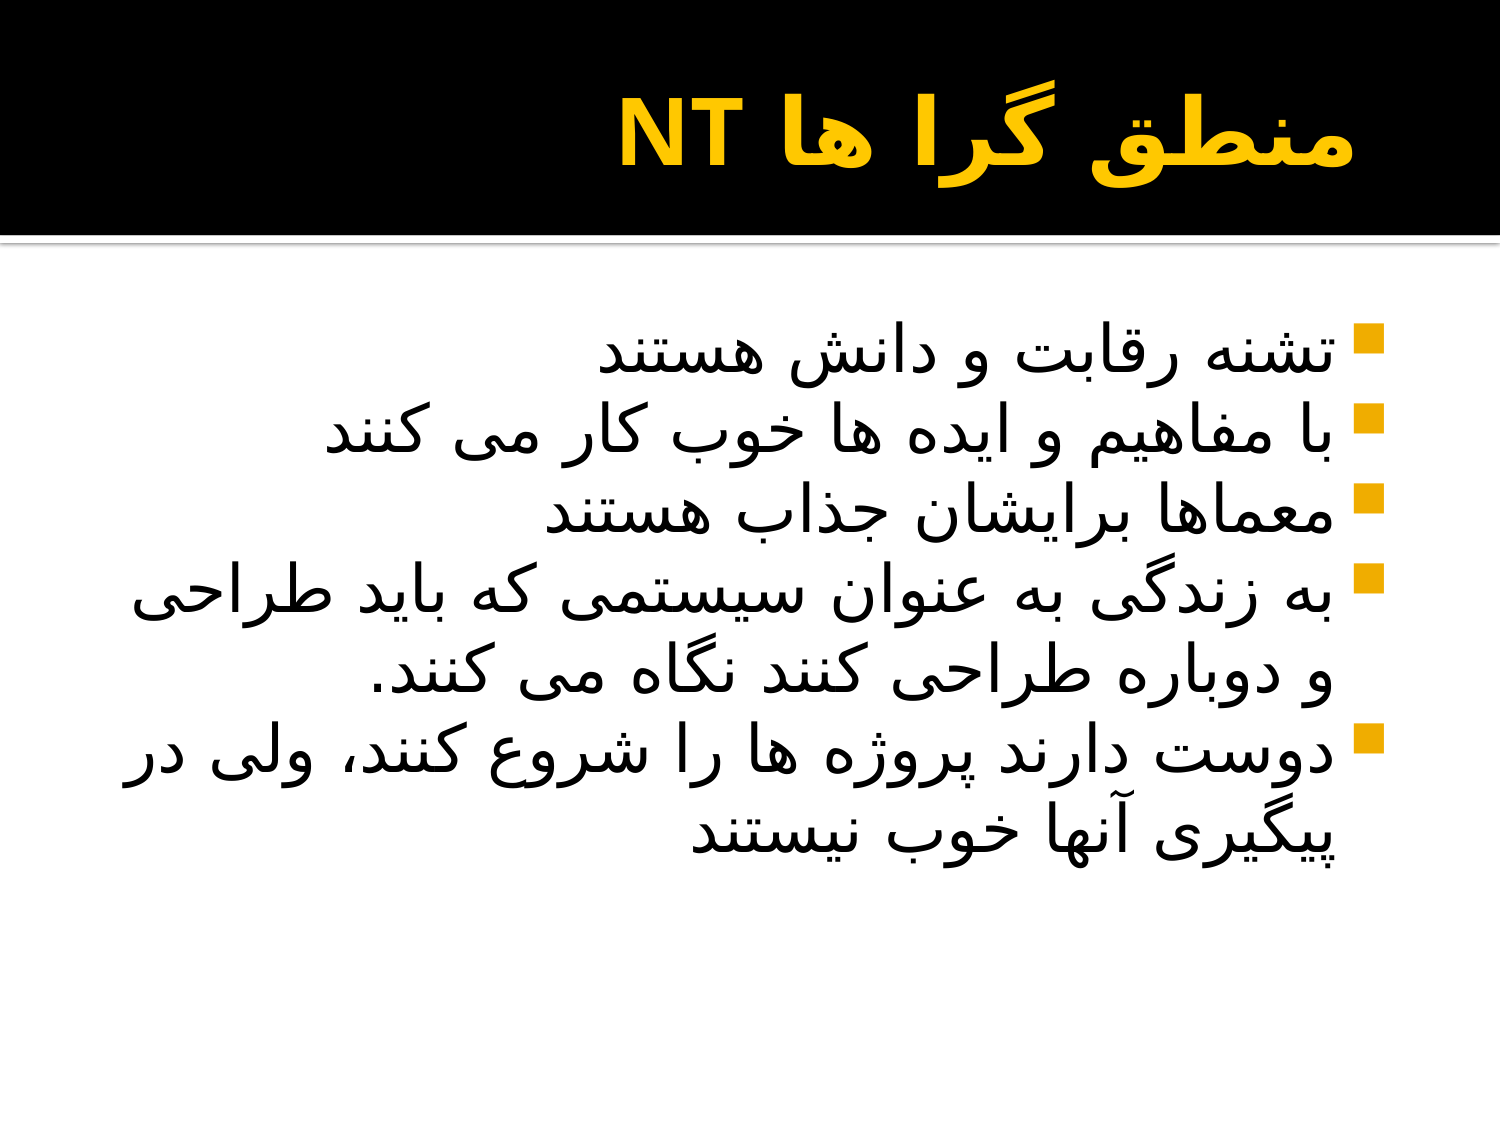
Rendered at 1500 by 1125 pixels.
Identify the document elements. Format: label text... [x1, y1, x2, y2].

title منطق گرا ها NT [75, 25, 1425, 231]
list تشنه رقابت و دانش هستند با مفاهيم و ايده ها خوب کار می کنند معماها برايشان جذاب هستند به زندگی به عنوان سيستمی که بايد طراحی و دوباره طراحی کنند نگاه می کنند. دوست دارند پروژه ها را شروع کنند، ولی در پيگيری آنها خوب نيستند [74, 290, 1426, 1051]
